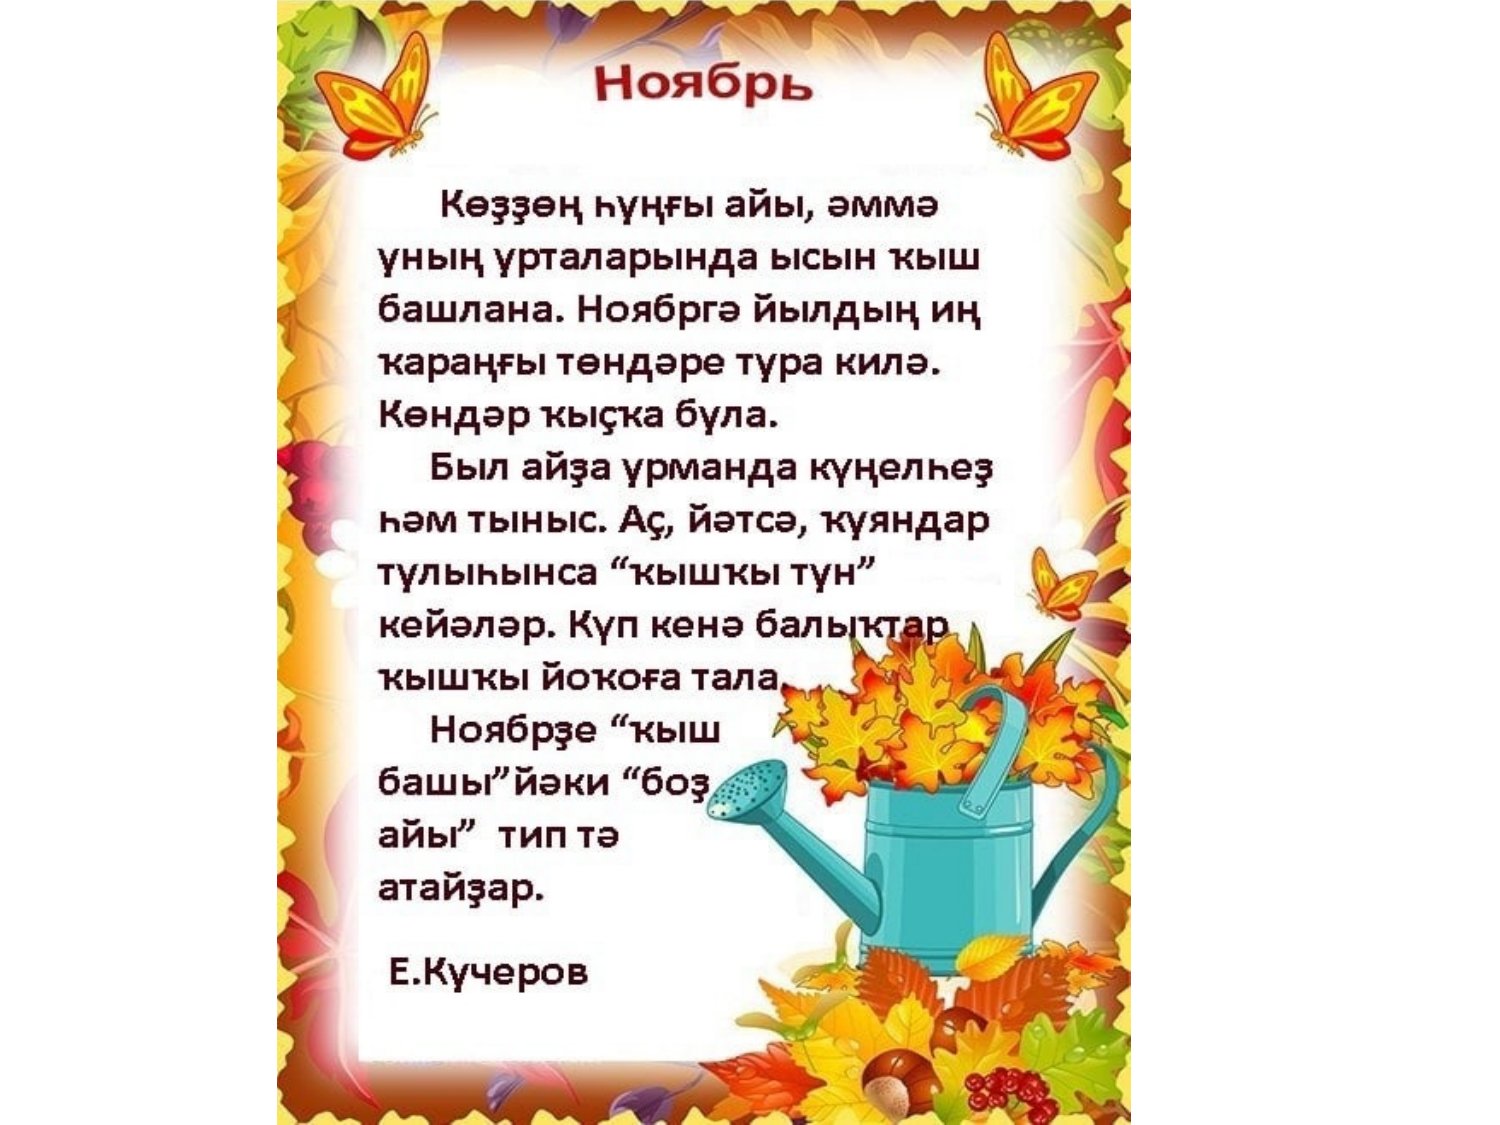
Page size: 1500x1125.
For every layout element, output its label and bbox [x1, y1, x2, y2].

list [277, 0, 1131, 1125]
